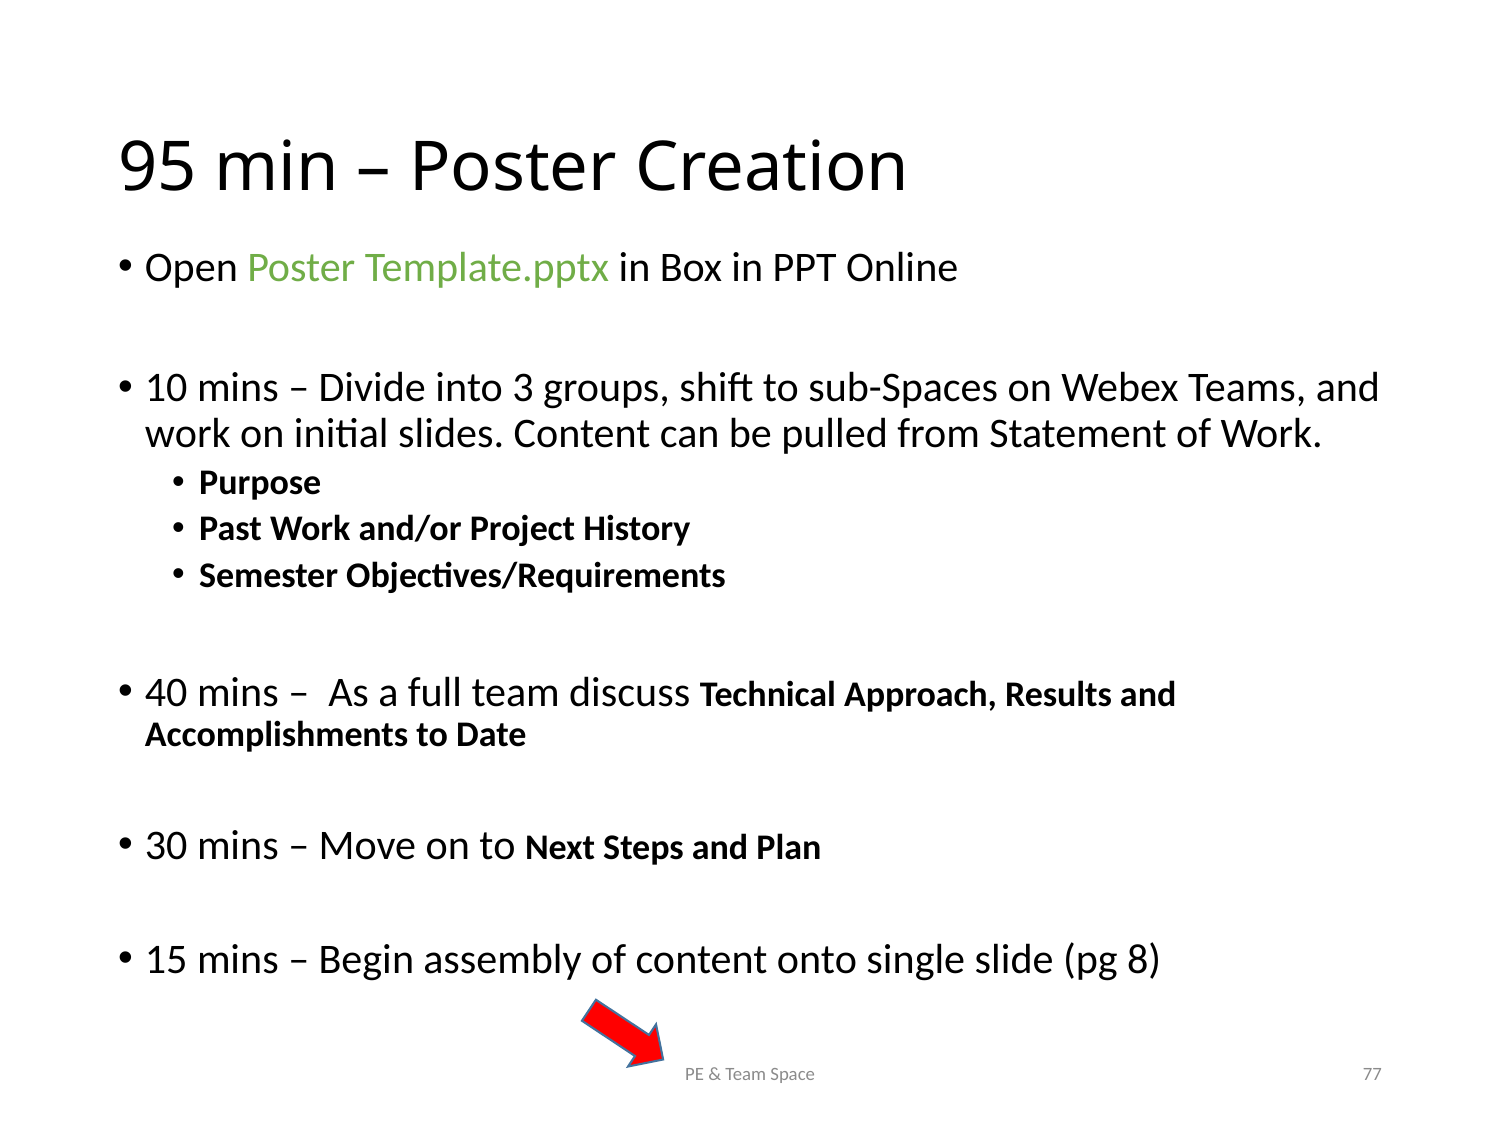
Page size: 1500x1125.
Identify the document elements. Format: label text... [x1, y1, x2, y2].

title 95 min – Poster Creation [103, 59, 1397, 237]
text_box [580, 998, 665, 1069]
slide_number 77 [1059, 1042, 1397, 1103]
list Open Poster Template.pptx in Box in PPT Online 10 mins – Divide into 3 groups, shift to sub-Spaces on Webex Teams, and work on initial slides. Content can be pulled from Statement of Work. Purpose Past Work and/or Project History Semester Objectives/Requirements 40 mins – As a full team discuss Technical Approach, Results and Accomplishments to Date 30 mins – Move on to Next Steps and Plan 15 mins – Begin assembly of content onto single slide (pg 8) [103, 237, 1397, 1014]
footer PE & Team Space [496, 1042, 1004, 1103]
